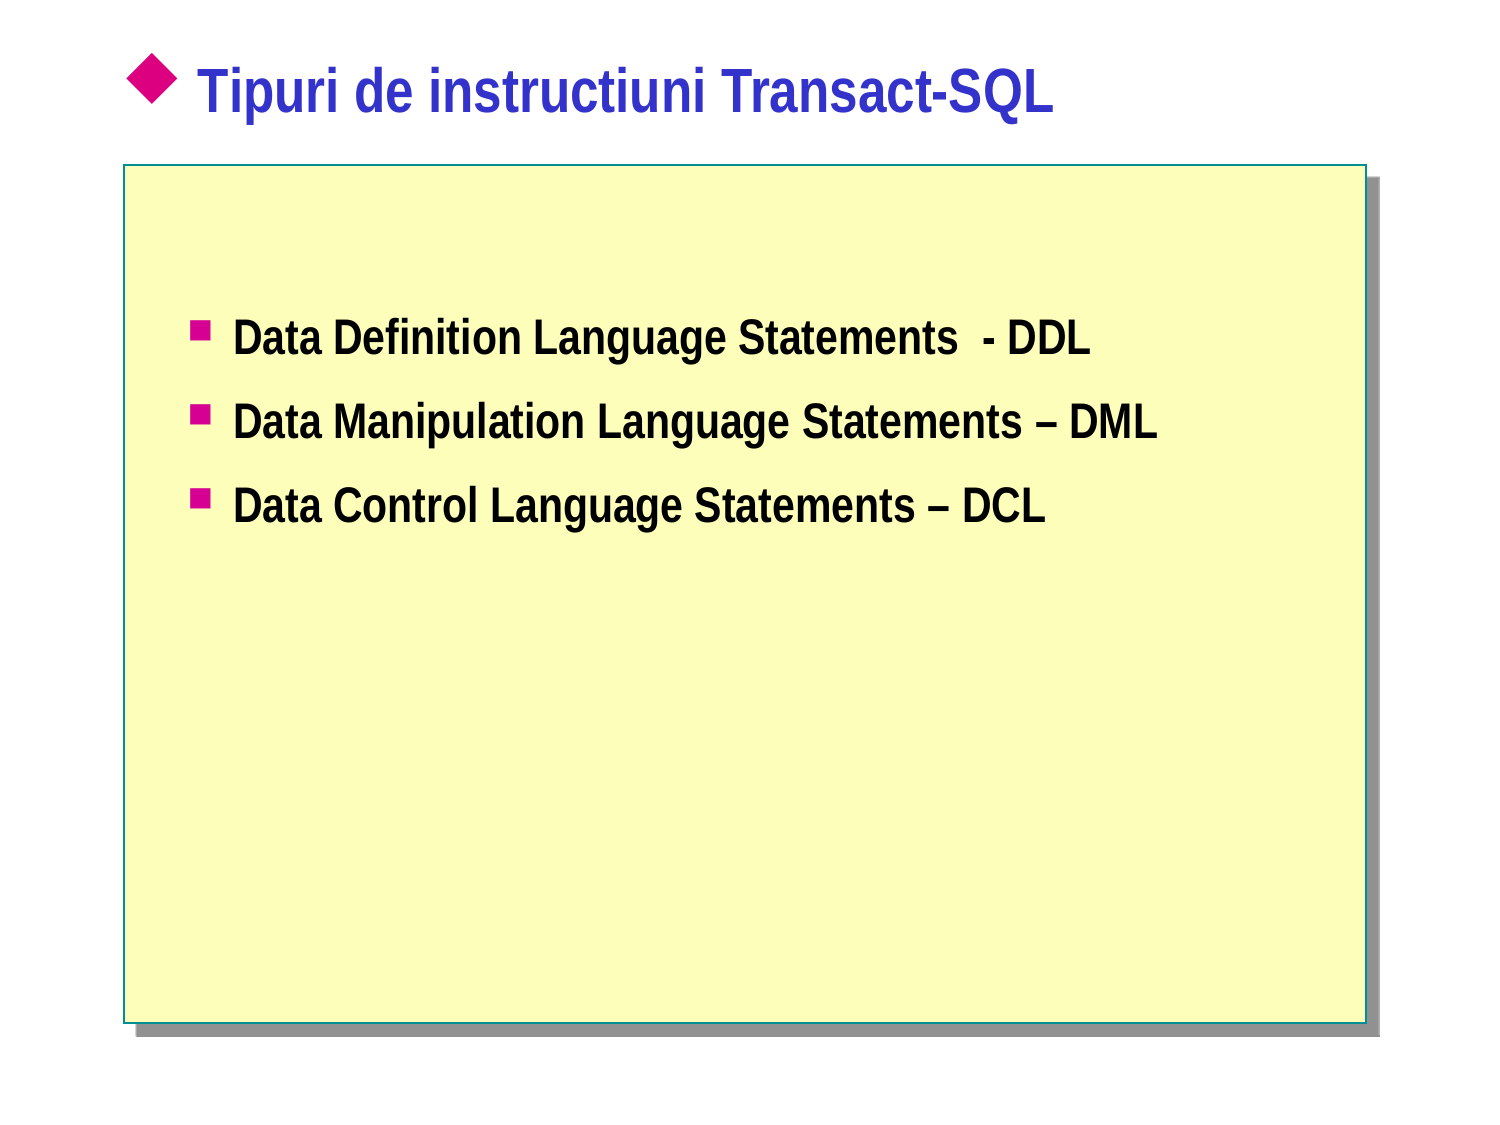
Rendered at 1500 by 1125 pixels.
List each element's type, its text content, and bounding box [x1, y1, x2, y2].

list Data Definition Language Statements - DDL Data Manipulation Language Statements – DML Data Control Language Statements – DCL [172, 303, 1353, 1008]
title Tipuri de instructiuni Transact-SQL [105, 25, 1450, 164]
